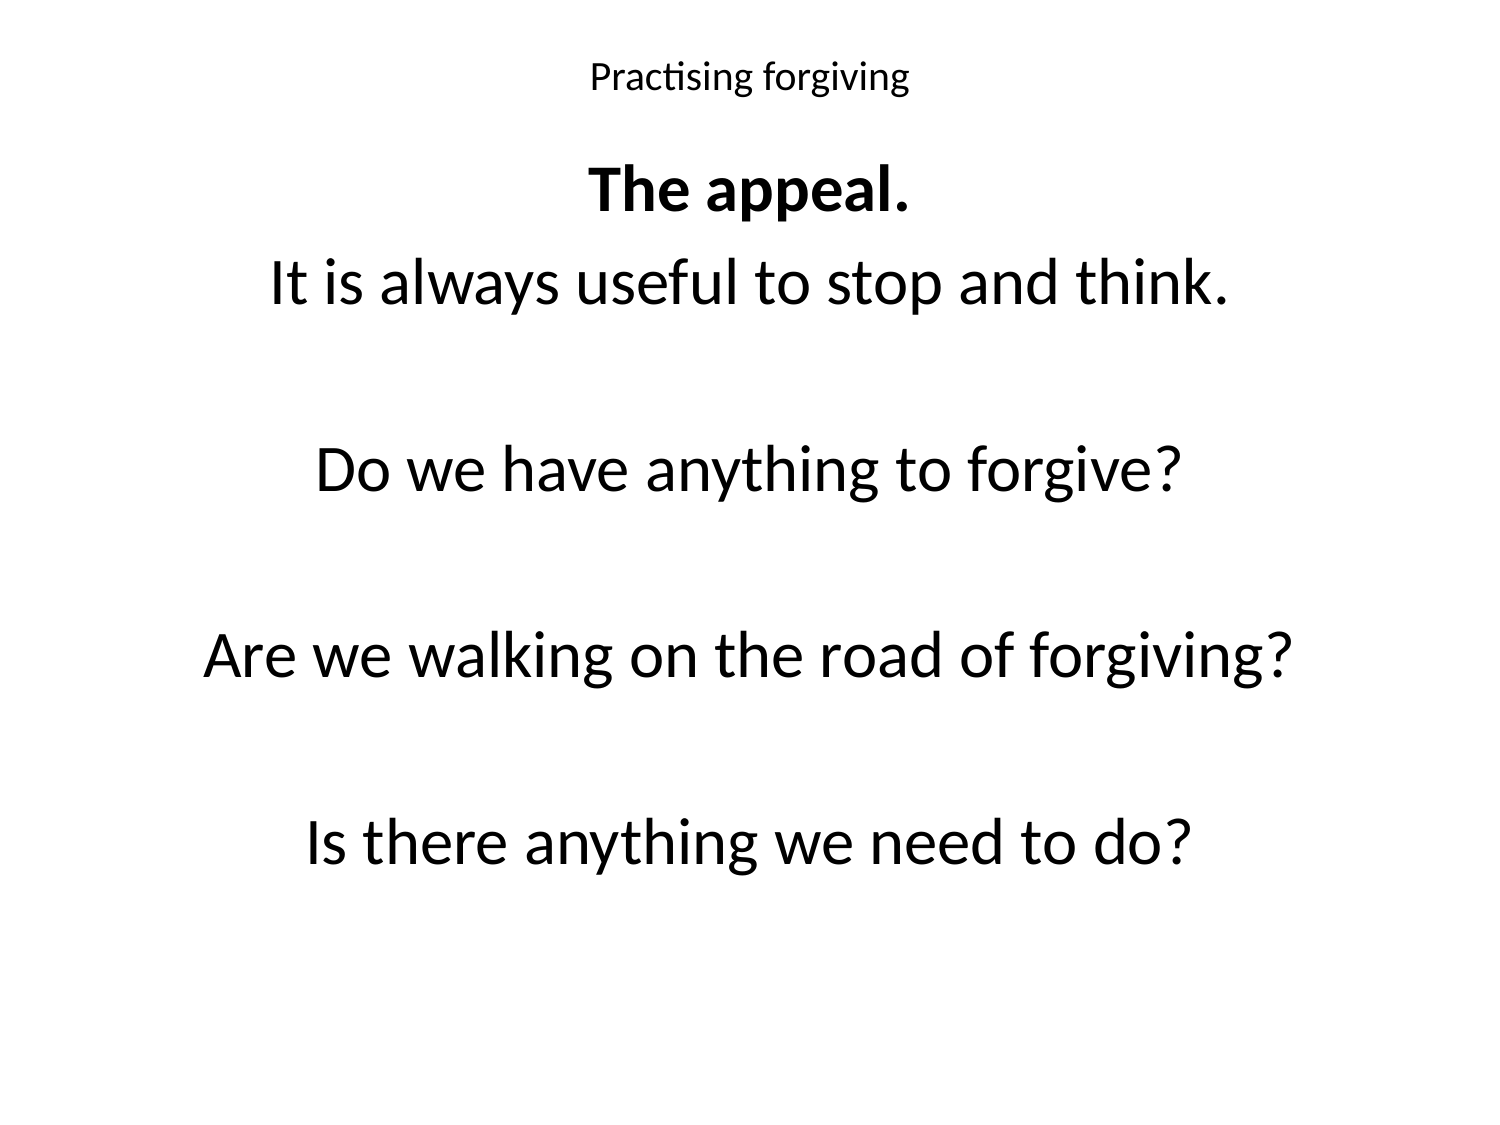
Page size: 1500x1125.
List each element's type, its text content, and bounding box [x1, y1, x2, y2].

title Practising forgiving [74, 44, 1426, 103]
list The appeal. It is always useful to stop and think. Do we have anything to forgive? Are we walking on the road of forgiving? Is there anything we need to do? [74, 136, 1426, 1006]
